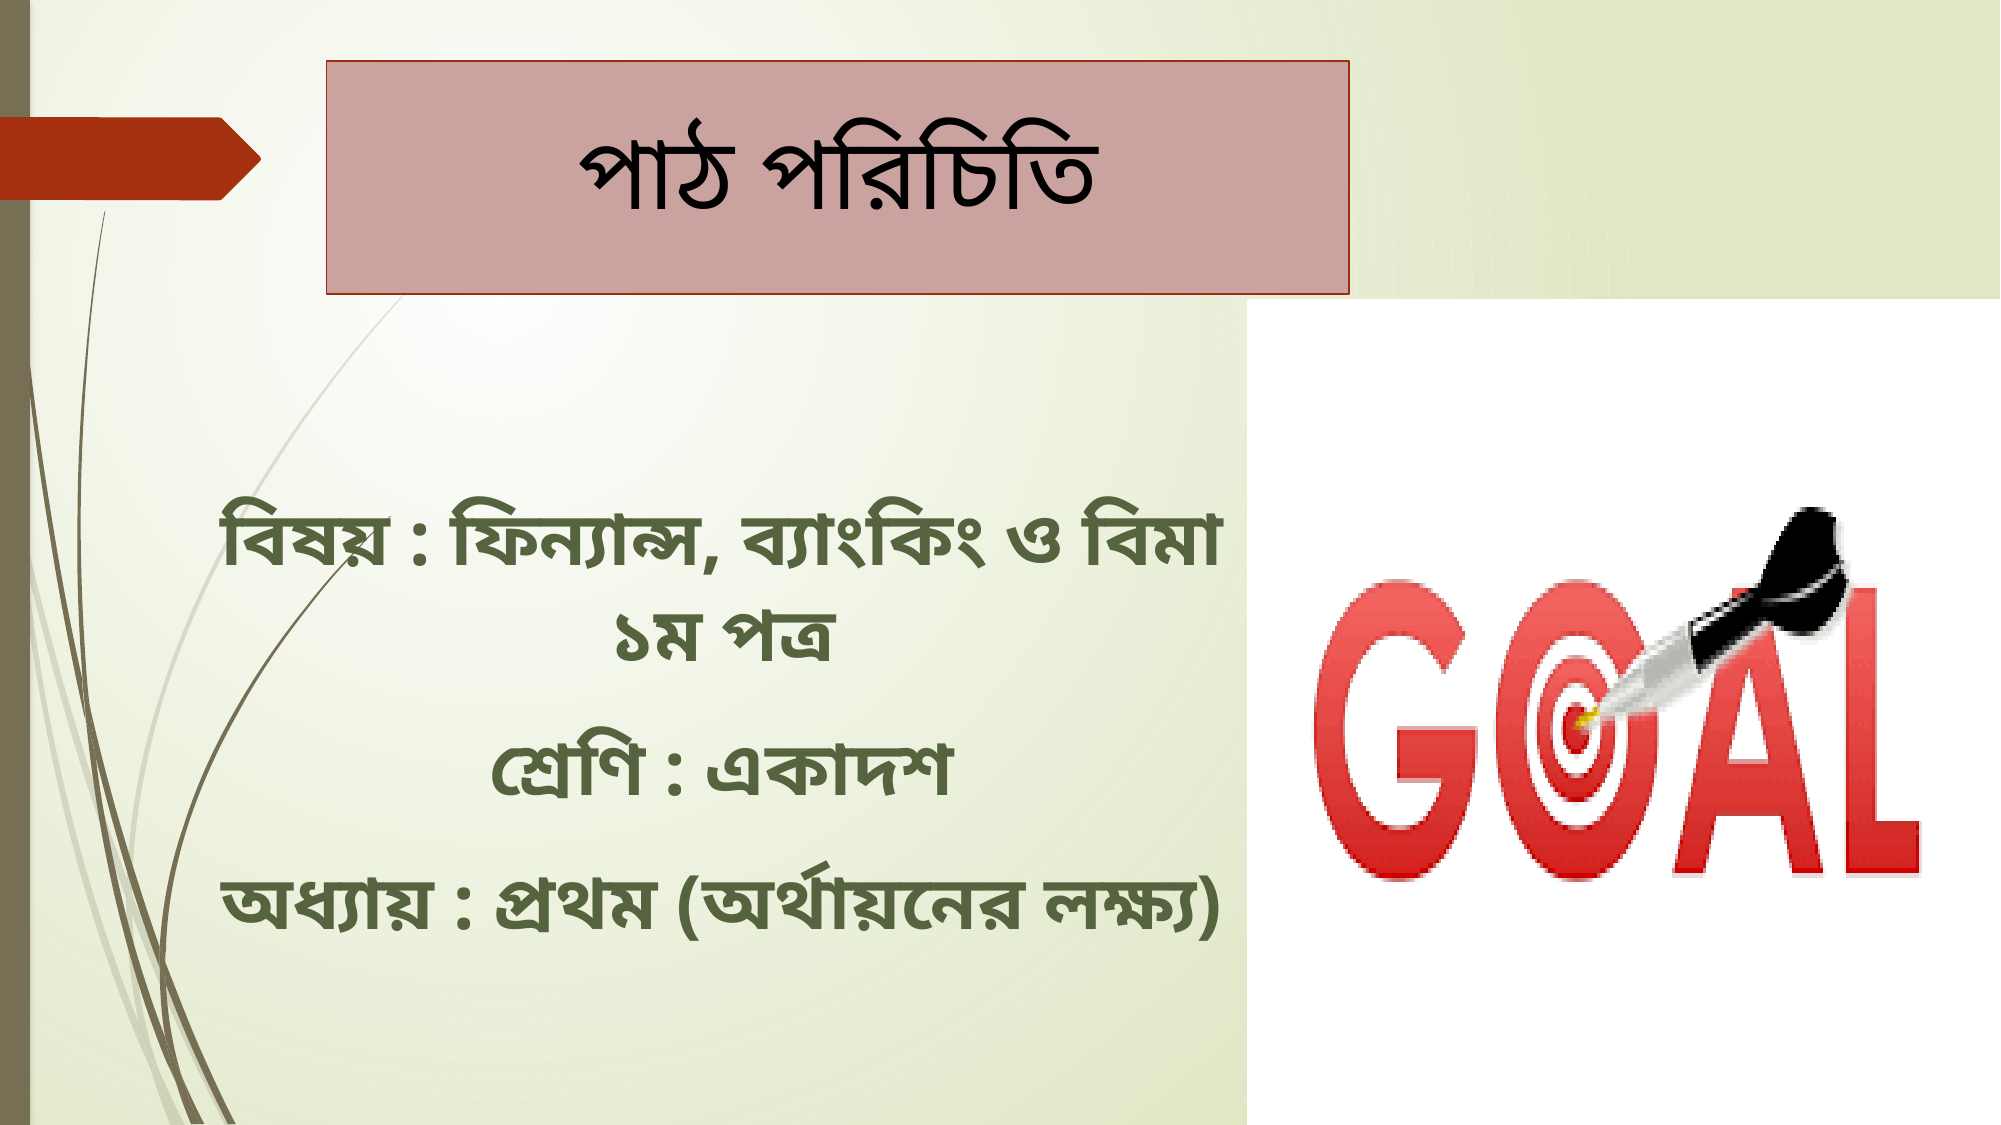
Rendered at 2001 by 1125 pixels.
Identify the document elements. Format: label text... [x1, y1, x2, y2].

title পাঠ পরিচিতি [326, 60, 1350, 295]
list বিষয় : ফিন্যান্স, ব্যাংকিং ও বিমা ১ম পত্র শ্রেণি : একাদশ অধ্যায় : প্রথম (অর্থায়নের লক্ষ্য) [196, 476, 1242, 1125]
picture [1247, 299, 2000, 1125]
